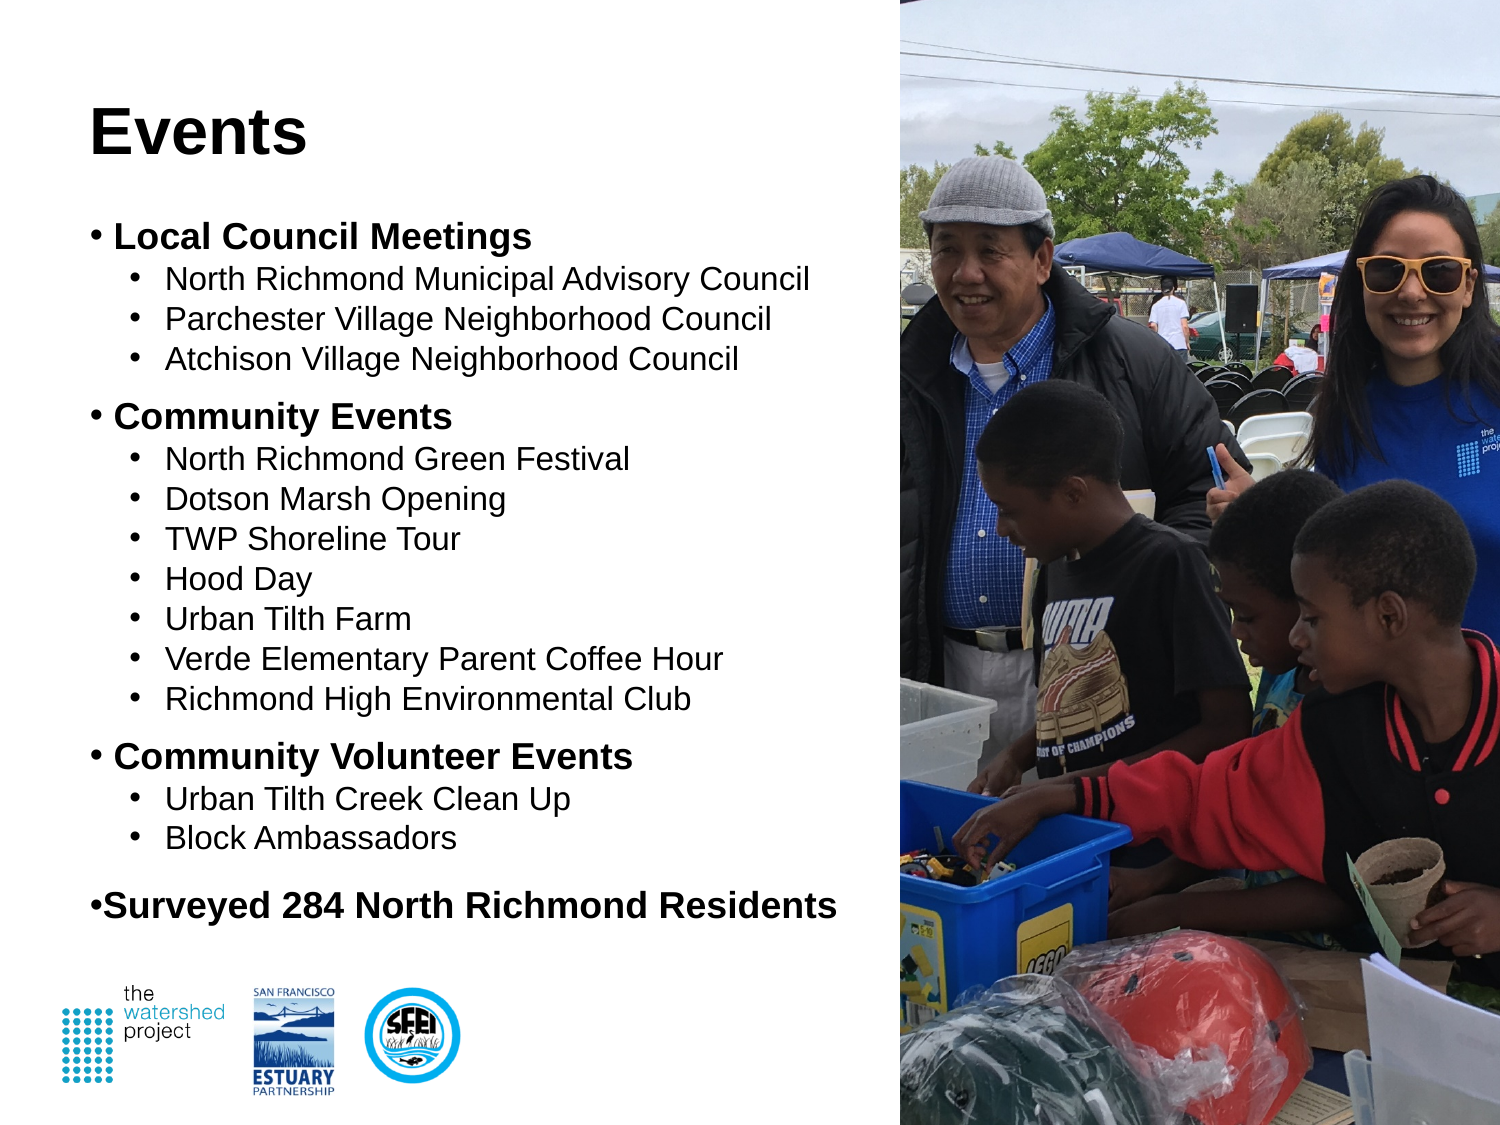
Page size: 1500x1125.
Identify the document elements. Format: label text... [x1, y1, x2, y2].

picture [252, 986, 335, 1098]
picture [62, 985, 224, 1083]
text_box Events Local Council Meetings North Richmond Municipal Advisory Council Parchester Village Neighborhood Council Atchison Village Neighborhood Council Community Events North Richmond Green Festival Dotson Marsh Opening TWP Shoreline Tour Hood Day Urban Tilth Farm Verde Elementary Parent Coffee Hour Richmond High Environmental Club Community Volunteer Events Urban Tilth Creek Clean Up Block Ambassadors Surveyed 284 North Richmond Residents [75, 80, 899, 934]
picture [899, 0, 1500, 1125]
picture [358, 981, 465, 1088]
